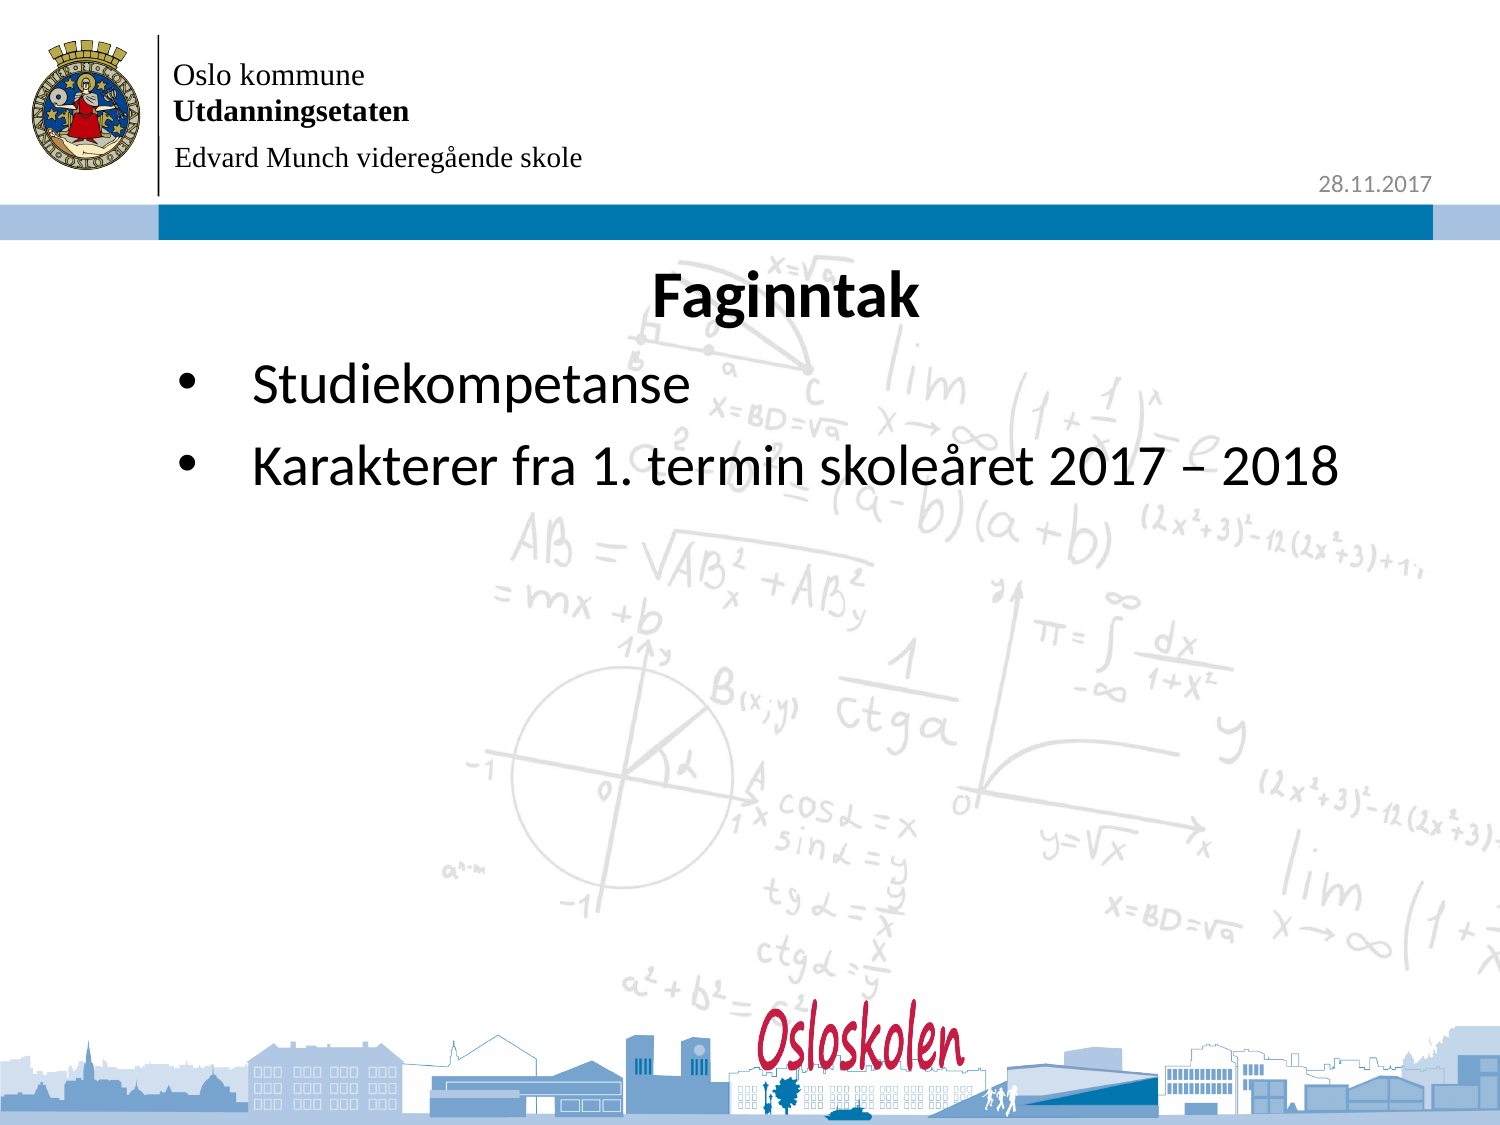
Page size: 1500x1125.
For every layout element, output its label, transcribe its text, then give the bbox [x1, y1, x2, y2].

subtitle Studiekompetanse Karakterer fra 1. termin skoleåret 2017 – 2018 [162, 338, 1400, 953]
picture [26, 36, 146, 174]
picture [0, 241, 1500, 1125]
list Edvard Munch videregående skole [159, 130, 911, 195]
title Faginntak [162, 243, 1412, 338]
